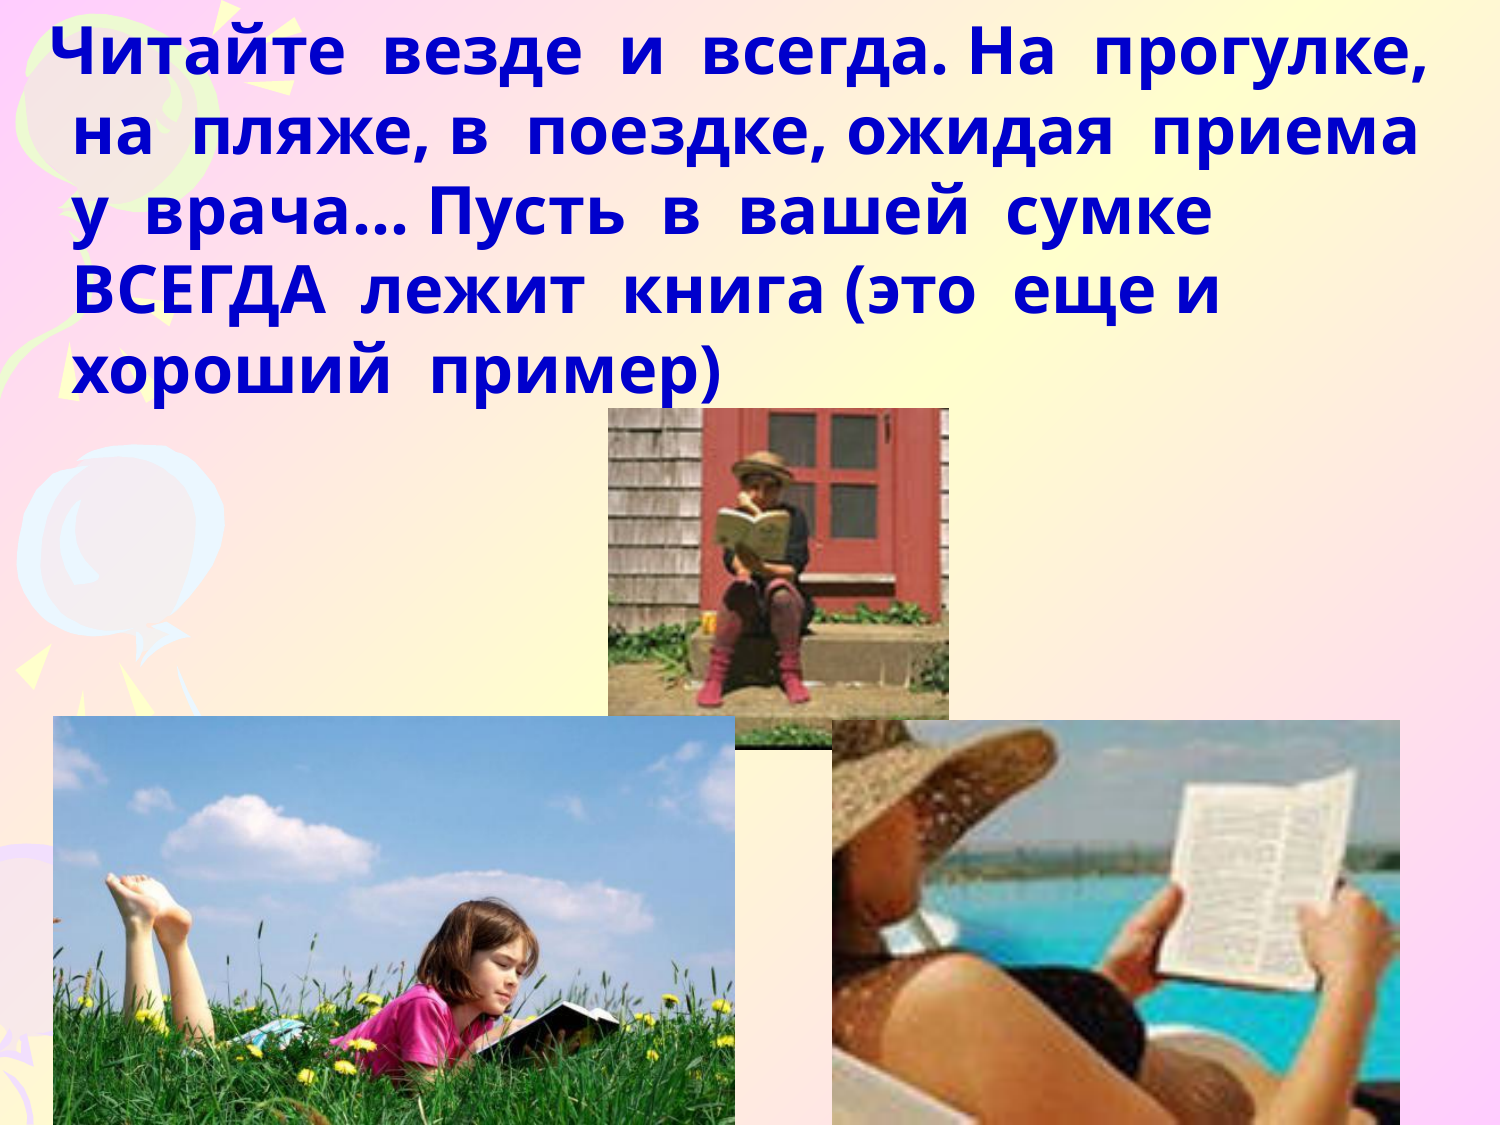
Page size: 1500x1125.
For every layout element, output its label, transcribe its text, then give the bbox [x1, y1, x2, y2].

picture [52, 408, 1400, 1125]
list Читайте везде и всегда. На прогулке, на пляже, в поездке, ожидая приема у врача… Пусть в вашей сумке ВСЕГДА лежит книга (это еще и хороший пример) [0, 0, 1500, 445]
